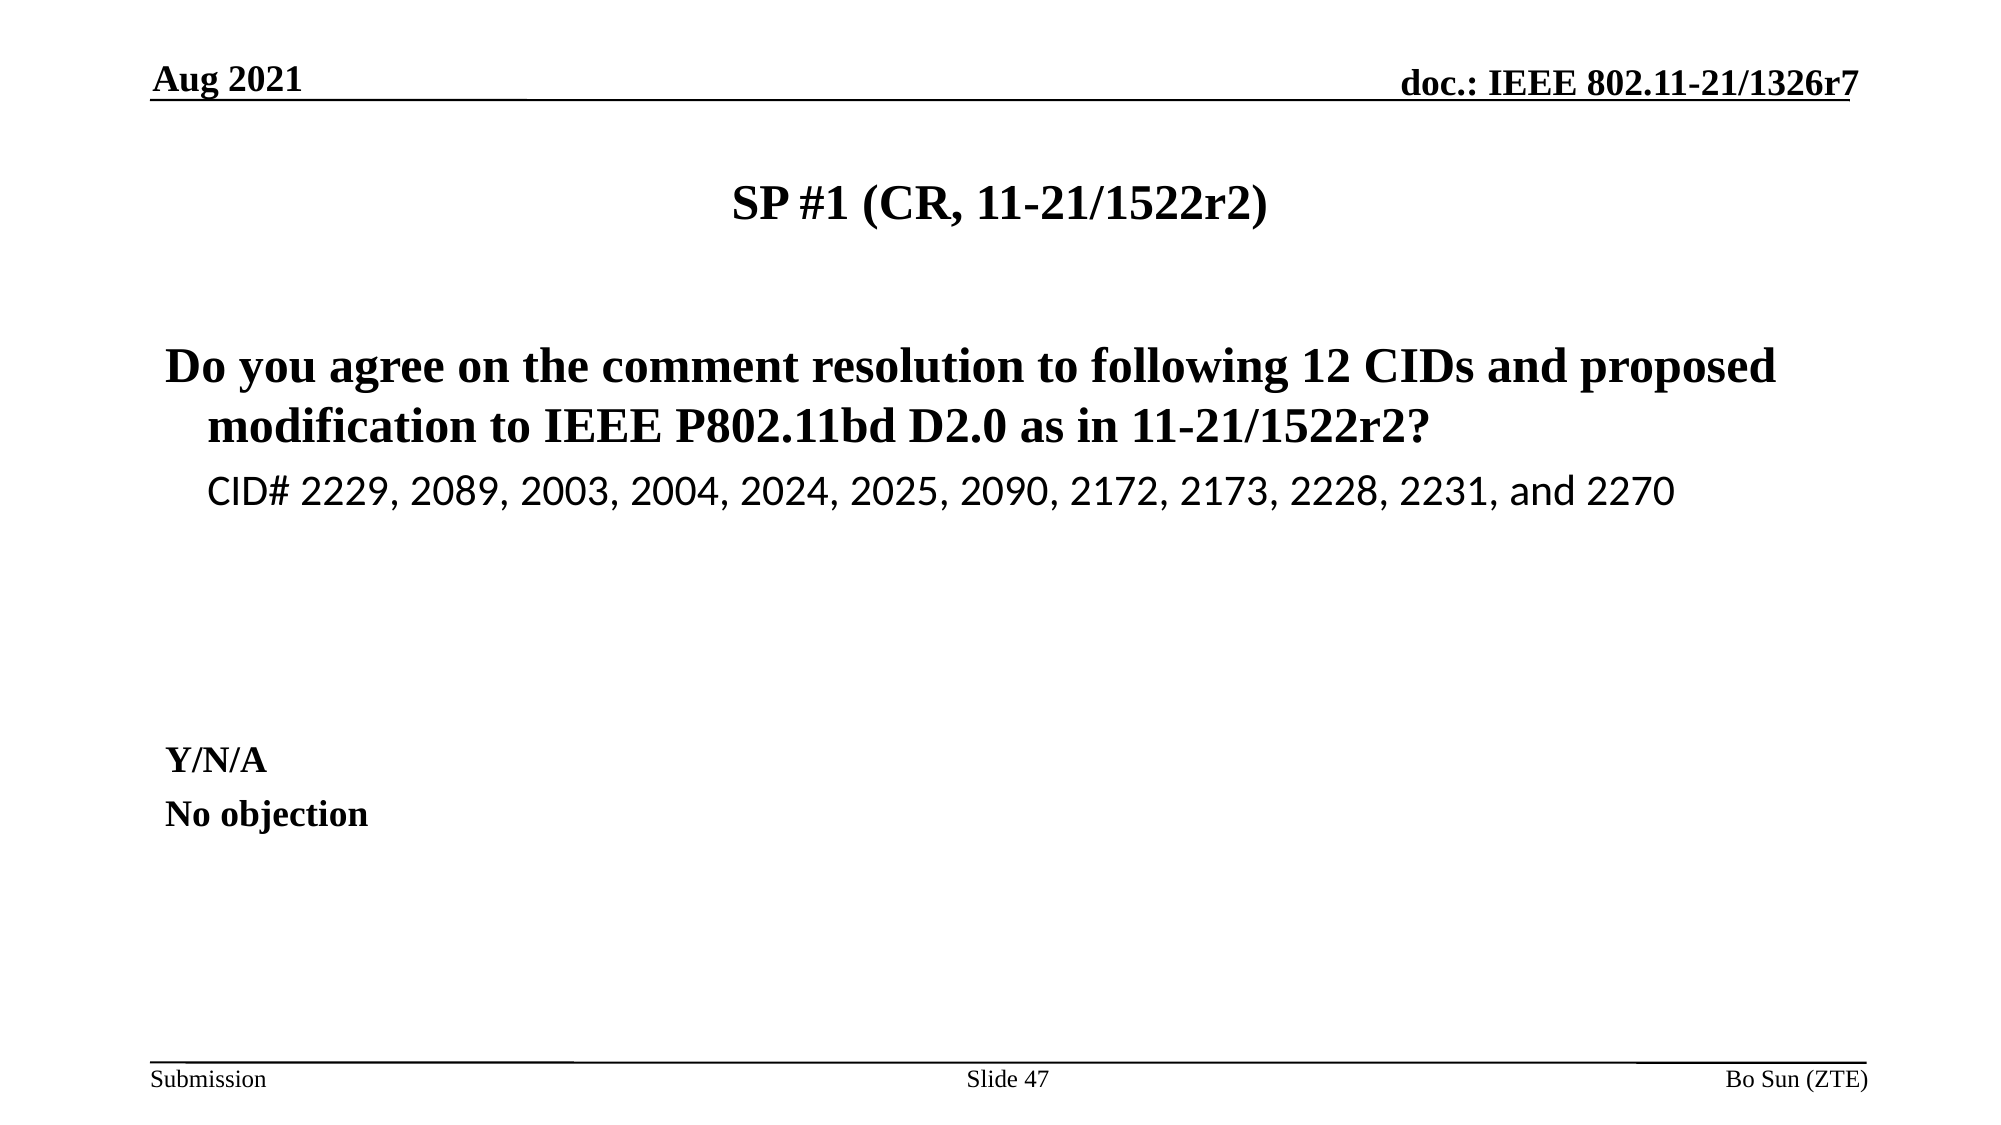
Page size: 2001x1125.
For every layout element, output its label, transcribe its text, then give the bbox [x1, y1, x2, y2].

title SP #1 (CR, 11-21/1522r2) [149, 112, 1850, 288]
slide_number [152, 54, 563, 100]
footer Bo Sun (ZTE) [1171, 1061, 1869, 1093]
slide_number Slide 47 [949, 1061, 1067, 1123]
list Do you agree on the comment resolution to following 12 CIDs and proposed modification to IEEE P802.11bd D2.0 as in 11-21/1522r2? CID# 2229, 2089, 2003, 2004, 2024, 2025, 2090, 2172, 2173, 2228, 2231, and 2270 Y/N/A No objection [149, 324, 1850, 1000]
